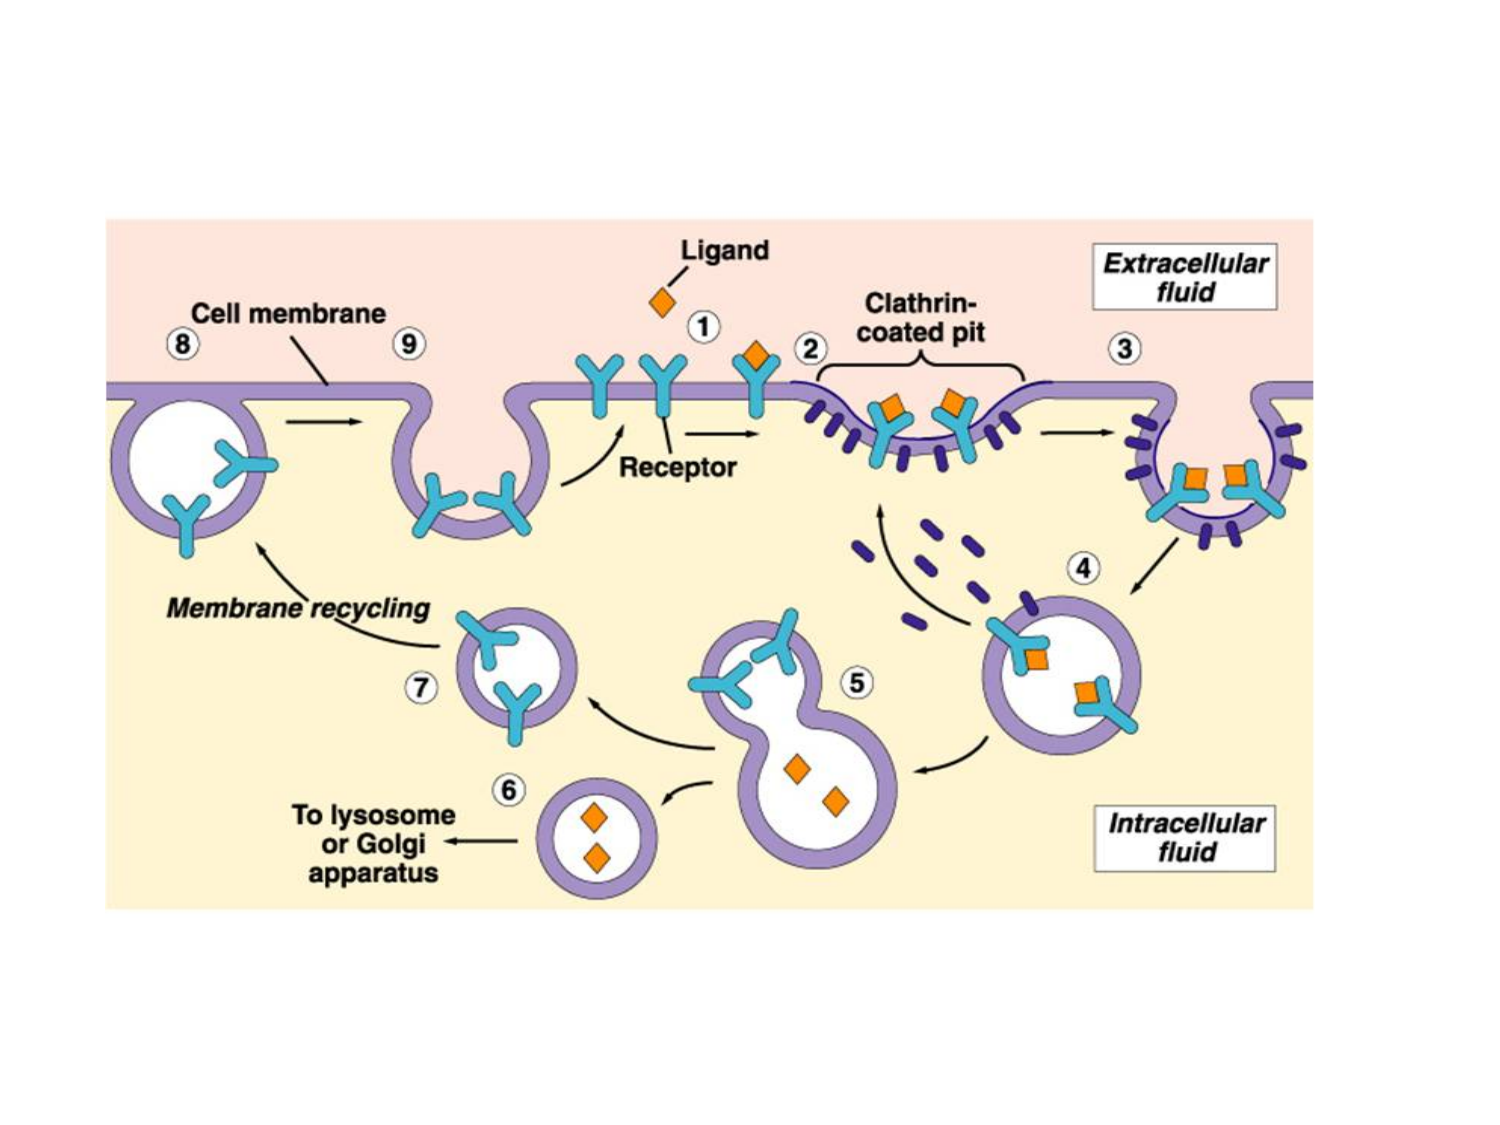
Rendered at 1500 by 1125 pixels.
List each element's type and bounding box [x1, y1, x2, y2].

list [105, 210, 1315, 920]
